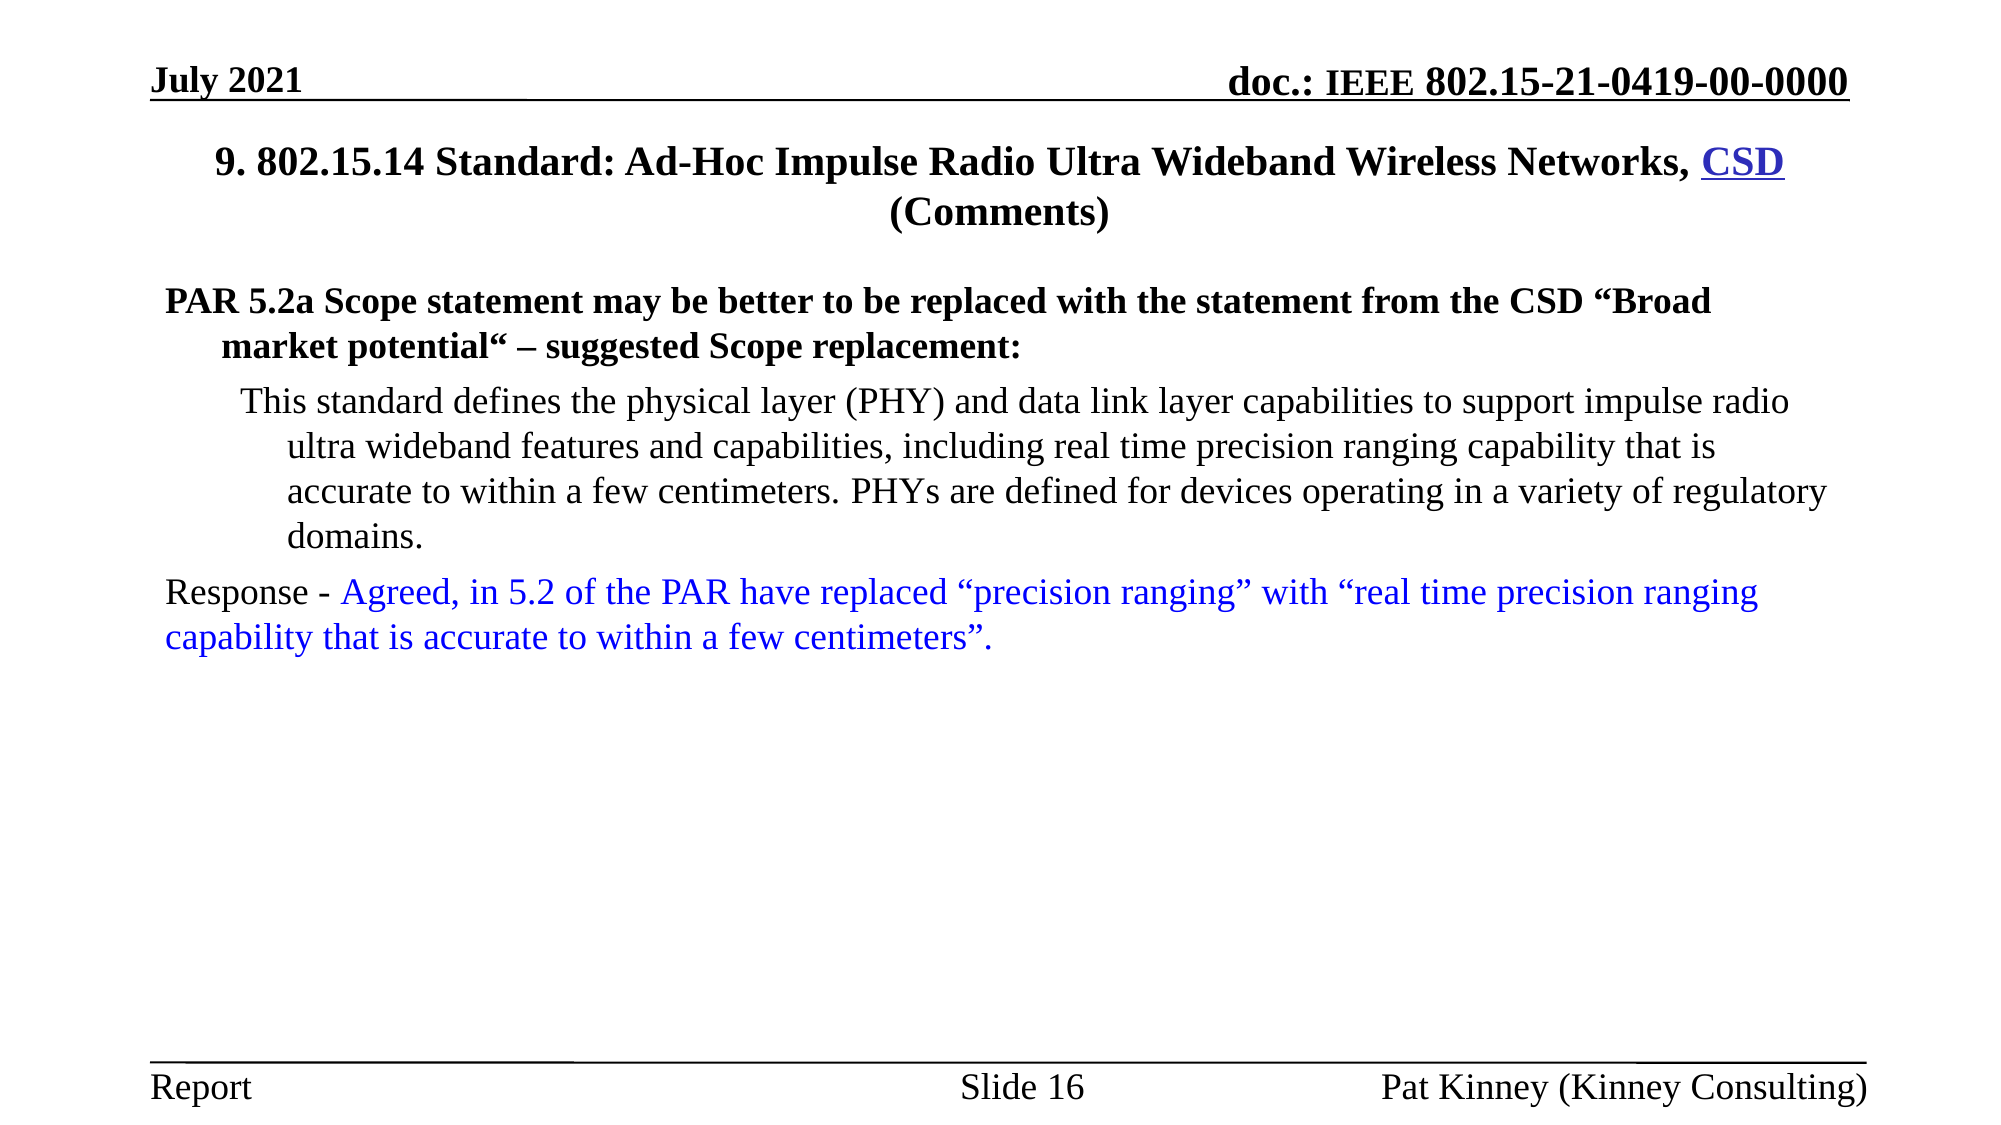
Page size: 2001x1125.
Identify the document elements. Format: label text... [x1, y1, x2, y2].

text_box Pat Kinney (Kinney Consulting) [1330, 1062, 1869, 1122]
title 9. 802.15.14 Standard: Ad-Hoc Impulse Radio Ultra Wideband Wireless Networks, CSD (Comments) [149, 112, 1850, 256]
list PAR 5.2a Scope statement may be better to be replaced with the statement from the CSD “Broad market potential“ – suggested Scope replacement: This standard defines the physical layer (PHY) and data link layer capabilities to support impulse radio ultra wideband features and capabilities, including real time precision ranging capability that is accurate to within a few centimeters. PHYs are defined for devices operating in a variety of regulatory domains. Response - Agreed, in 5.2 of the PAR have replaced “precision ranging” with “real time precision ranging capability that is accurate to within a few centimeters”. [149, 268, 1850, 1048]
slide_number Slide 16 [950, 1061, 1095, 1125]
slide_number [149, 49, 431, 100]
